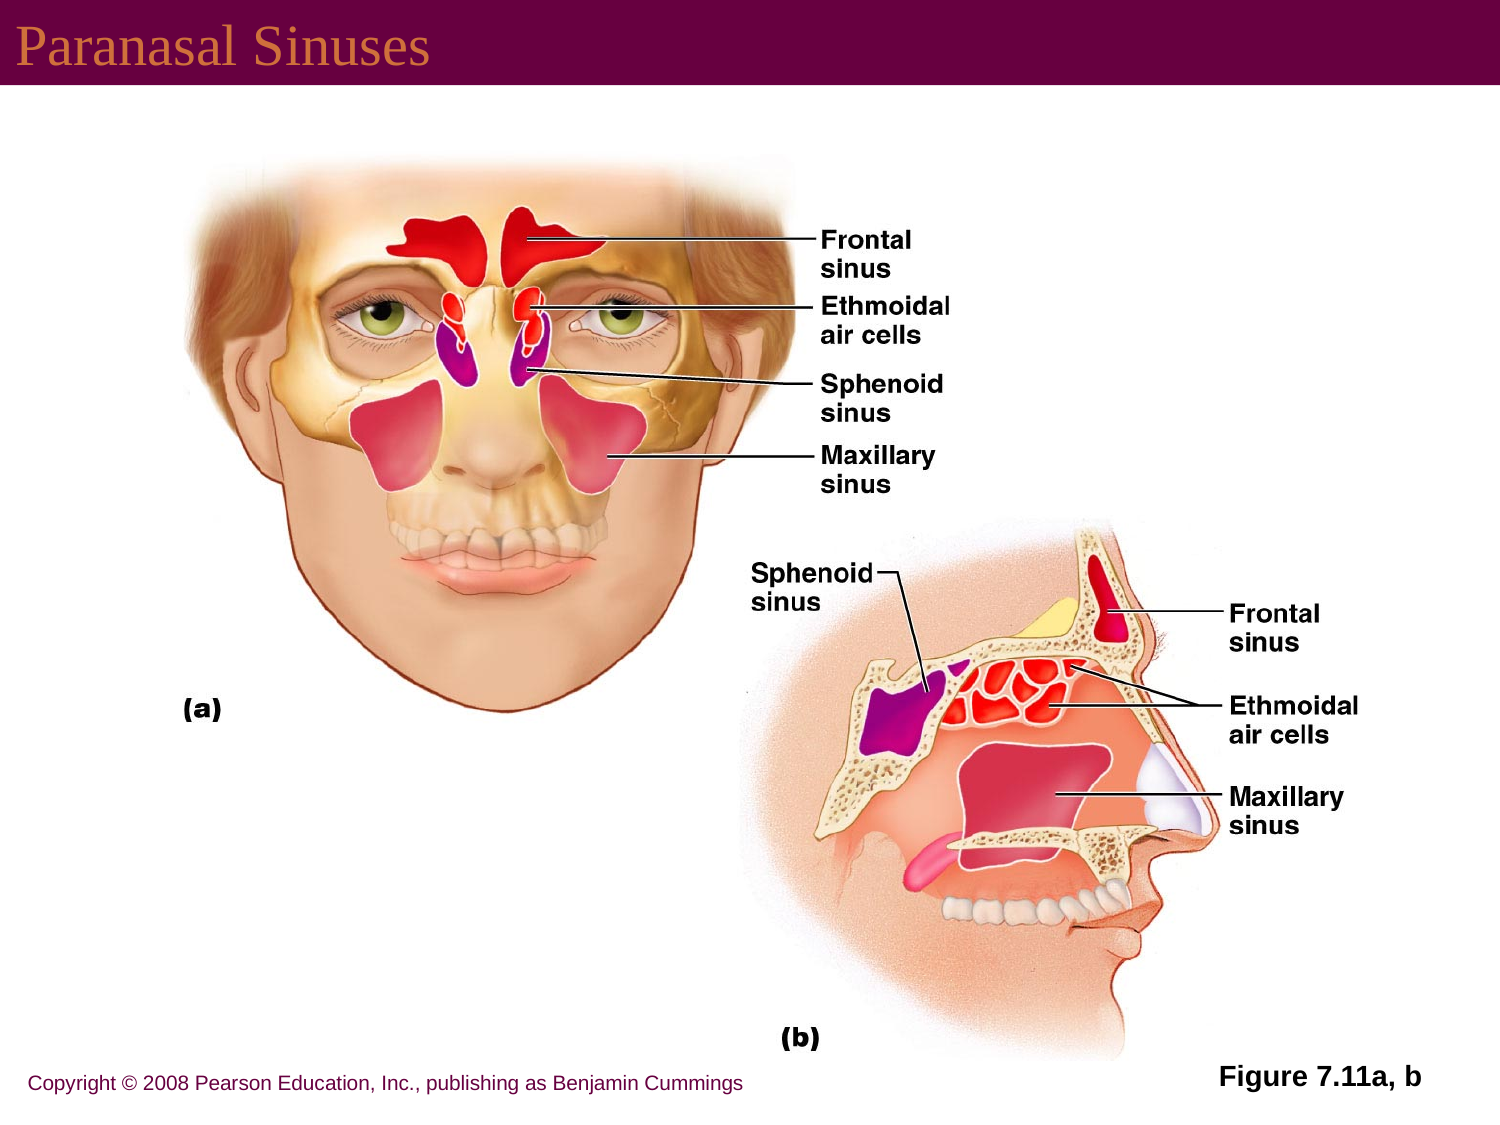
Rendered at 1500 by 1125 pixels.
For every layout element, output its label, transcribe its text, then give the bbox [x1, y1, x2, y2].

title Paranasal Sinuses [0, 0, 1500, 86]
text_box Figure 7.11a, b [1049, 1049, 1438, 1100]
slide_number Copyright © 2008 Pearson Education, Inc., publishing as Benjamin Cummings [12, 1062, 838, 1100]
picture [181, 149, 1369, 1061]
